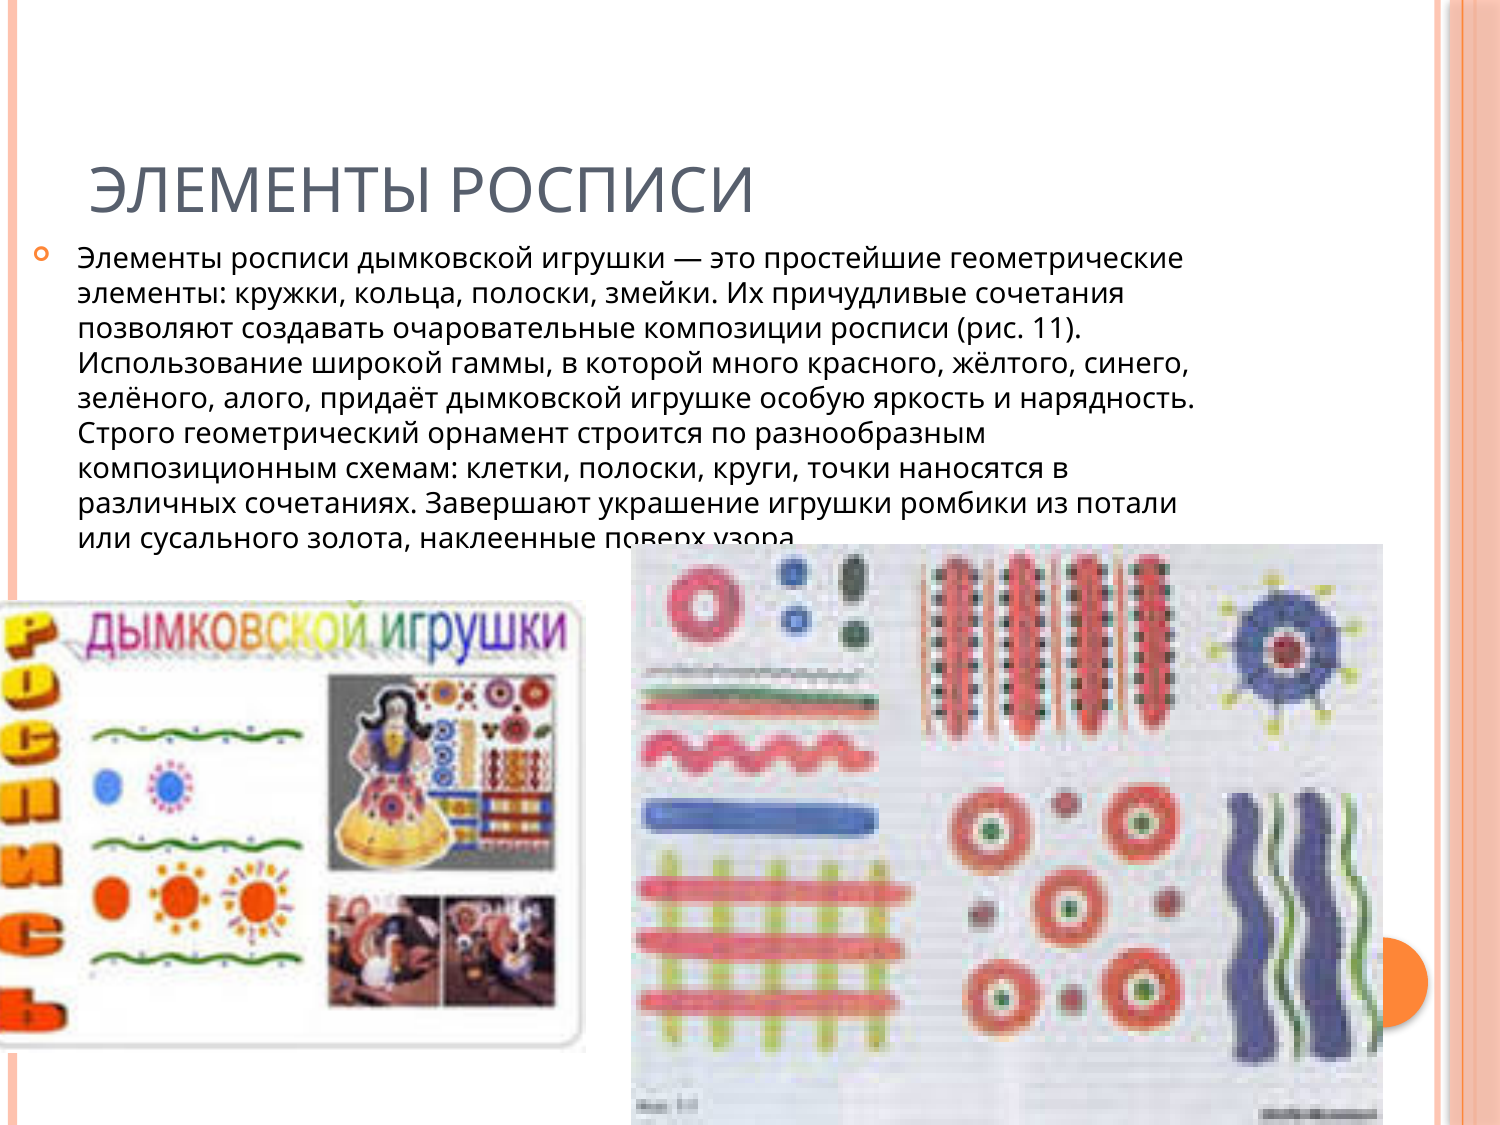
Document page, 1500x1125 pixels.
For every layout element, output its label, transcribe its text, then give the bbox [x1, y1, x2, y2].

title Элементы росписи [75, 45, 1300, 233]
list Элементы росписи дымковской игрушки — это простейшие геометрические элементы: кружки, кольца, полоски, змейки. Их причудливые сочетания позволяют создавать очаровательные композиции росписи (рис. 11). Использование широкой гаммы, в которой много красного, жёлтого, синего, зелёного, алого, придаёт дымковской игрушке особую яркость и нарядность. Строго геометрический орнамент строится по разнообразным композиционным схемам: клетки, полоски, круги, точки наносятся в различных сочетаниях. Завершают украшение игрушки ромбики из потали или сусального золота, наклеенные поверх узора. [17, 231, 1243, 1032]
picture [0, 599, 586, 1053]
picture [631, 544, 1384, 1125]
